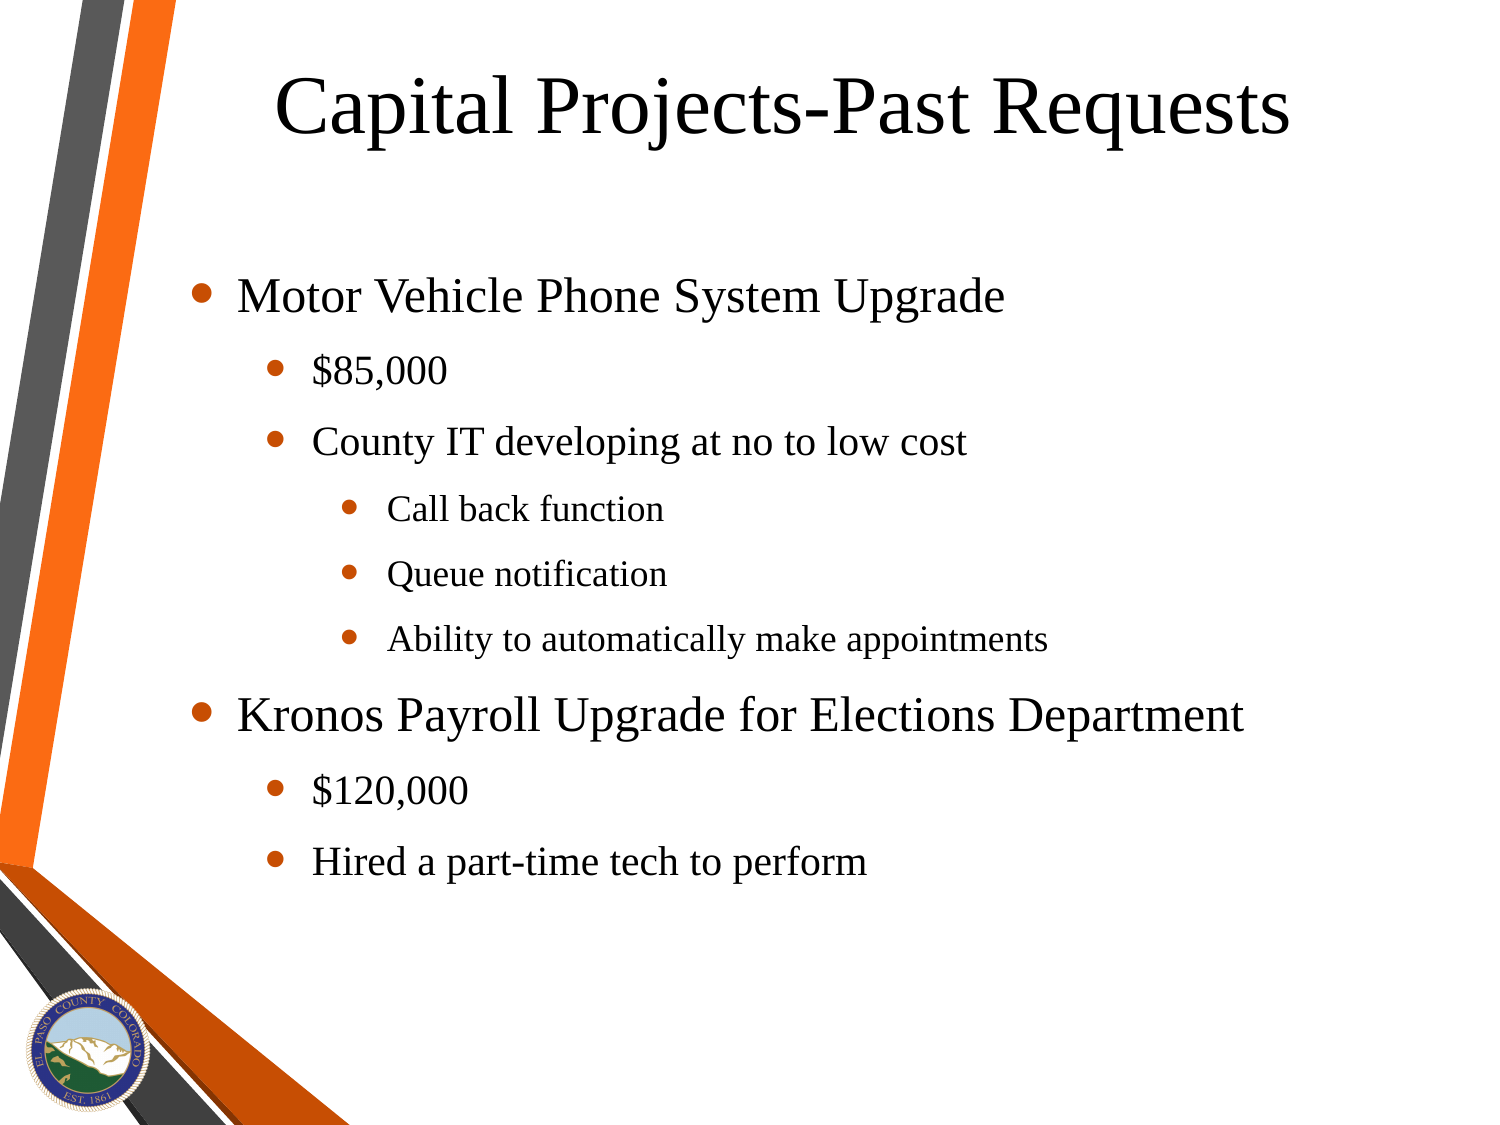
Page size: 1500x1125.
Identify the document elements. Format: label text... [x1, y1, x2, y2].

list Motor Vehicle Phone System Upgrade $85,000 County IT developing at no to low cost Call back function Queue notification Ability to automatically make appointments Kronos Payroll Upgrade for Elections Department $120,000 Hired a part-time tech to perform [174, 200, 1439, 1038]
picture [24, 987, 152, 1113]
title Capital Projects-Past Requests [162, 37, 1427, 163]
